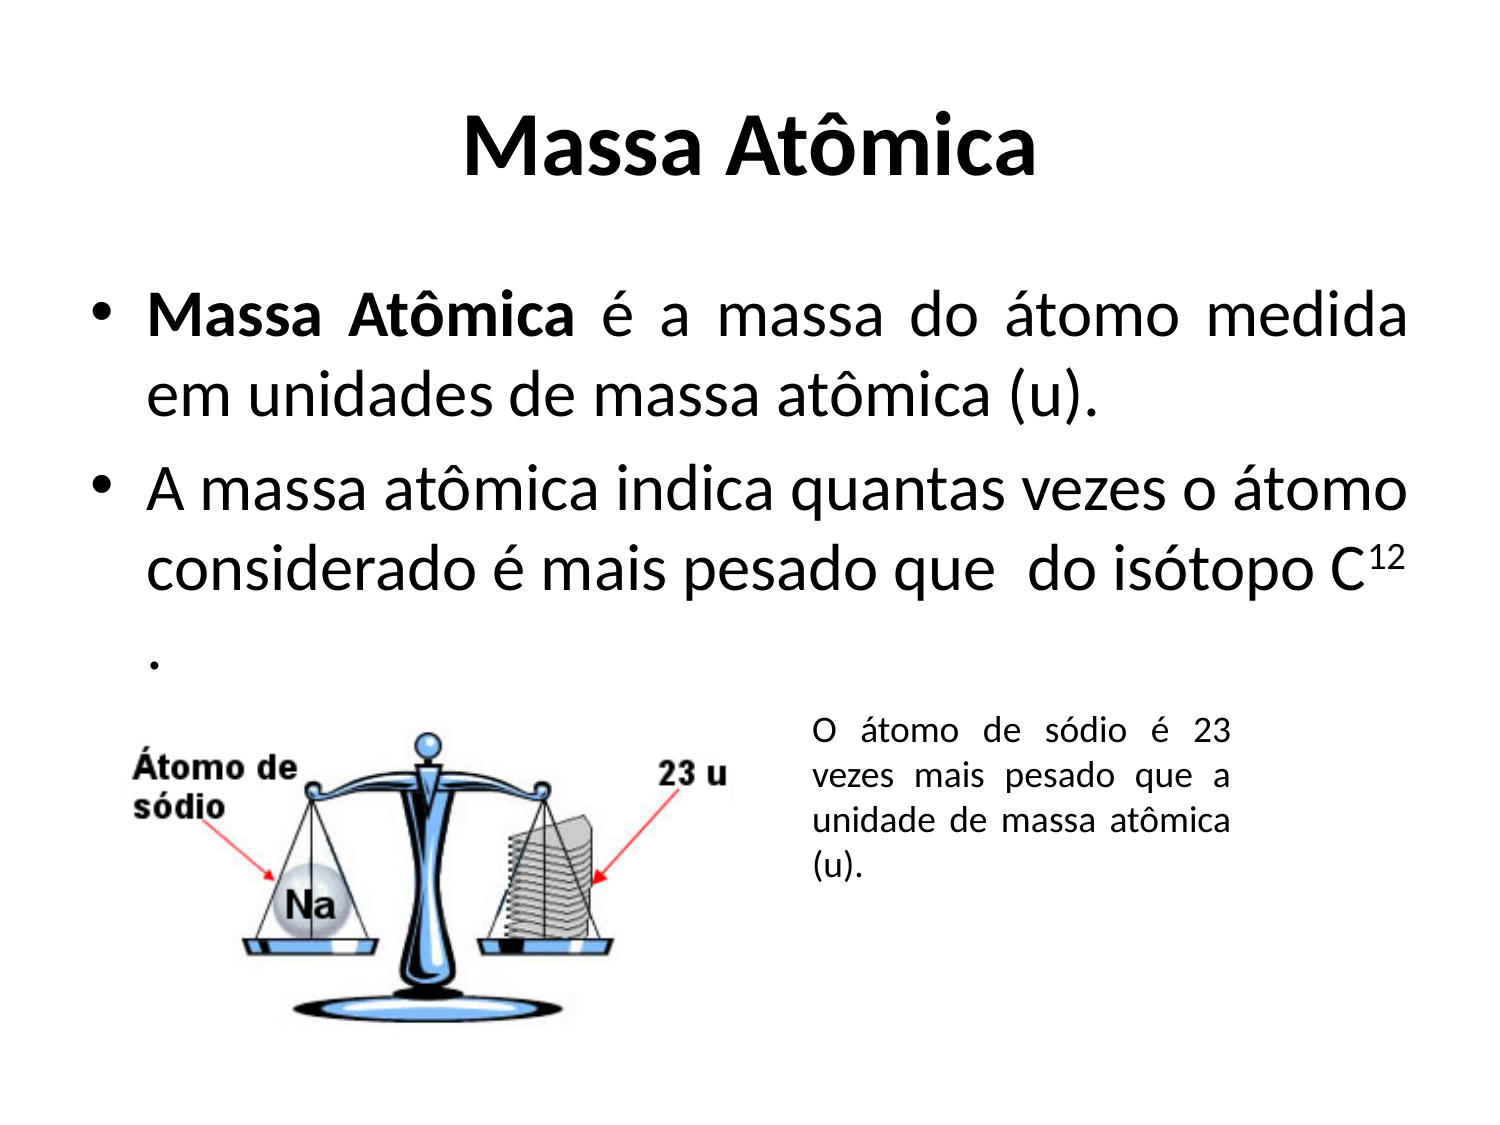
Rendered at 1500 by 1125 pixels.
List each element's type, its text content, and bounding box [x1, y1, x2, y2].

title Massa Atômica [75, 45, 1425, 233]
picture [123, 727, 734, 1078]
text_box O átomo de sódio é 23 vezes mais pesado que a unidade de massa atômica (u). [797, 697, 1247, 893]
